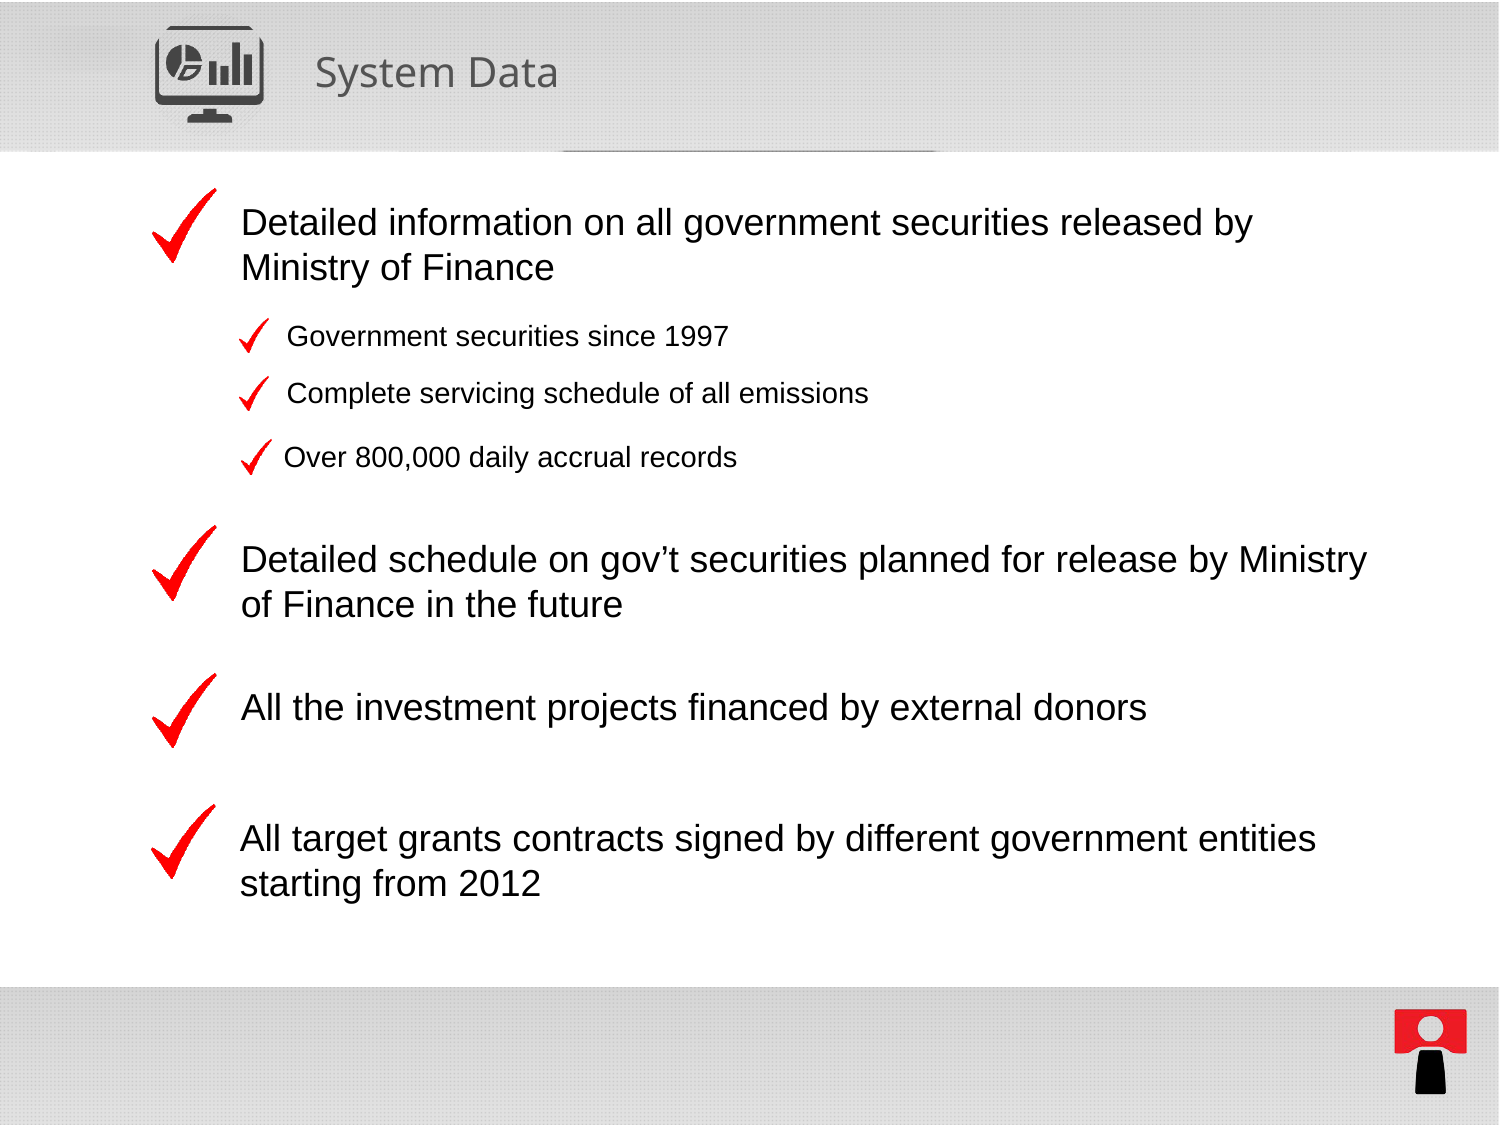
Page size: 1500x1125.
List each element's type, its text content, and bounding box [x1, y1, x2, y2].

text_box All target grants contracts signed by different government entities starting from 2012 [225, 806, 1397, 912]
picture [150, 672, 217, 748]
picture [0, 987, 1500, 1125]
text_box All the investment projects financed by external donors [226, 675, 1398, 736]
picture [149, 803, 216, 879]
picture [240, 438, 272, 475]
picture [238, 317, 269, 353]
text_box Detailed information on all government securities released by Ministry of Finance [226, 190, 1398, 296]
picture [0, 2, 1500, 152]
picture [150, 524, 217, 601]
text_box Government securities since 1997 [271, 309, 1082, 360]
text_box Detailed schedule on gov’t securities planned for release by Ministry of Finance in the future [226, 528, 1398, 633]
picture [150, 187, 217, 264]
text_box Complete servicing schedule of all emissions [271, 367, 1082, 418]
text_box Over 800,000 daily accrual records [268, 431, 1079, 481]
picture [238, 375, 269, 411]
